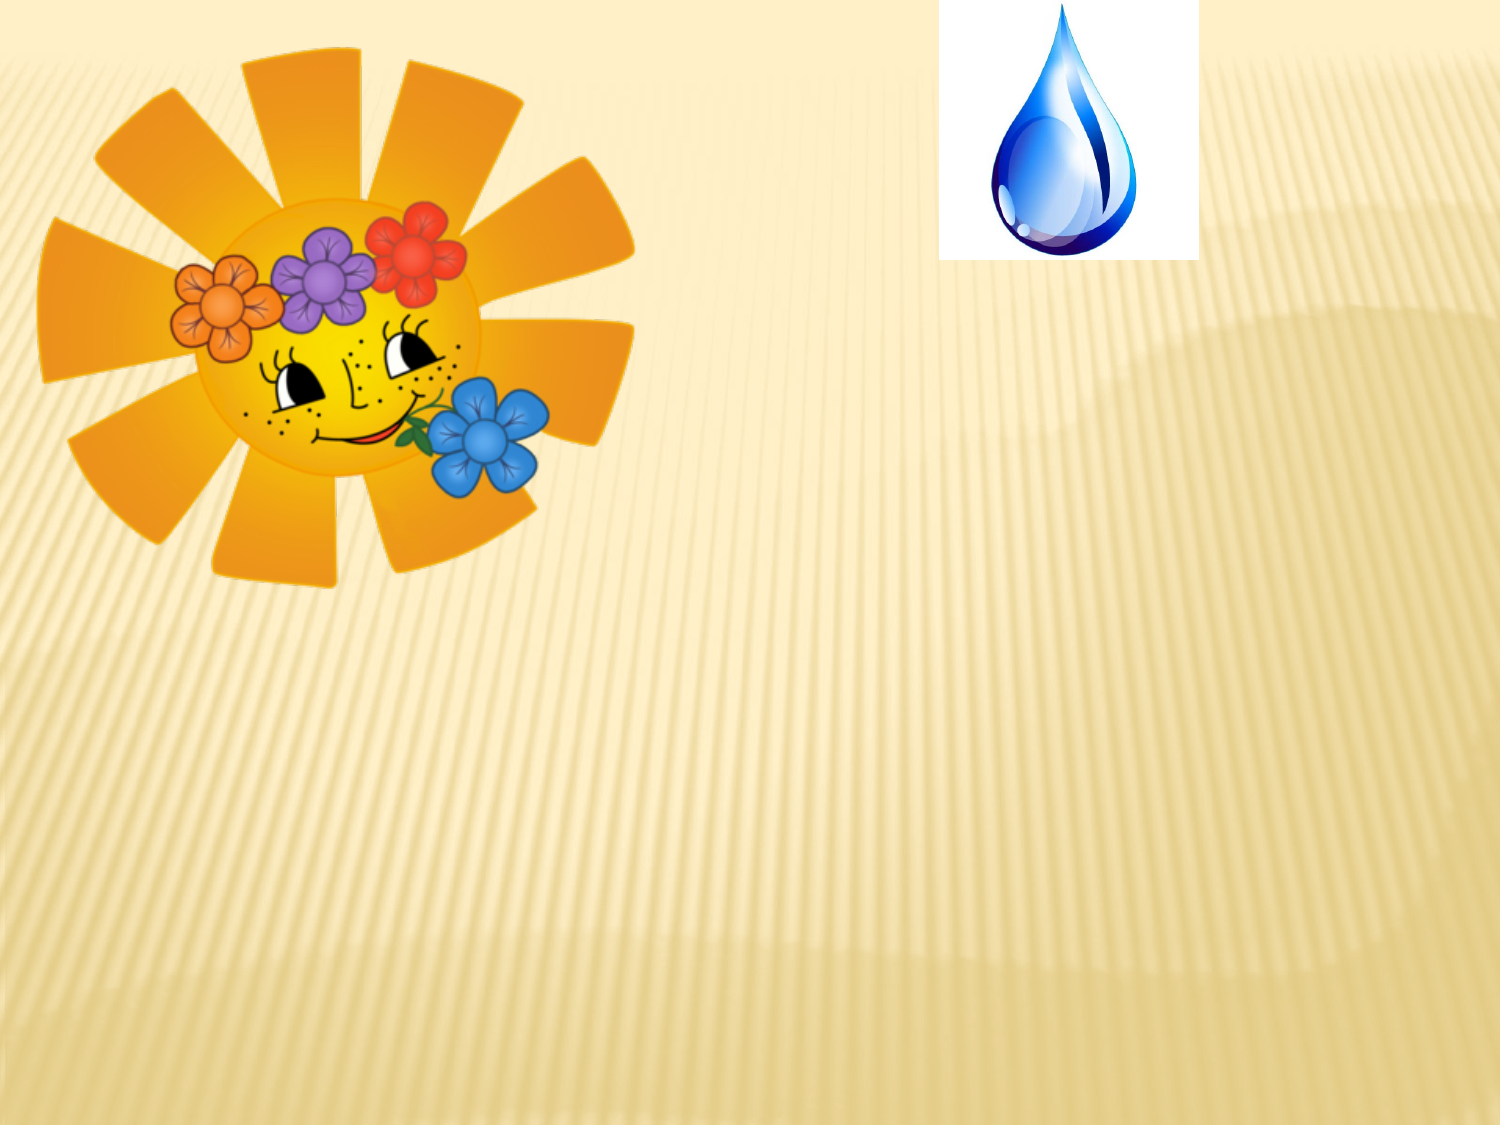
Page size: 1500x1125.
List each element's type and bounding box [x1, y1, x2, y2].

picture [0, 0, 686, 626]
picture [938, 0, 1200, 261]
